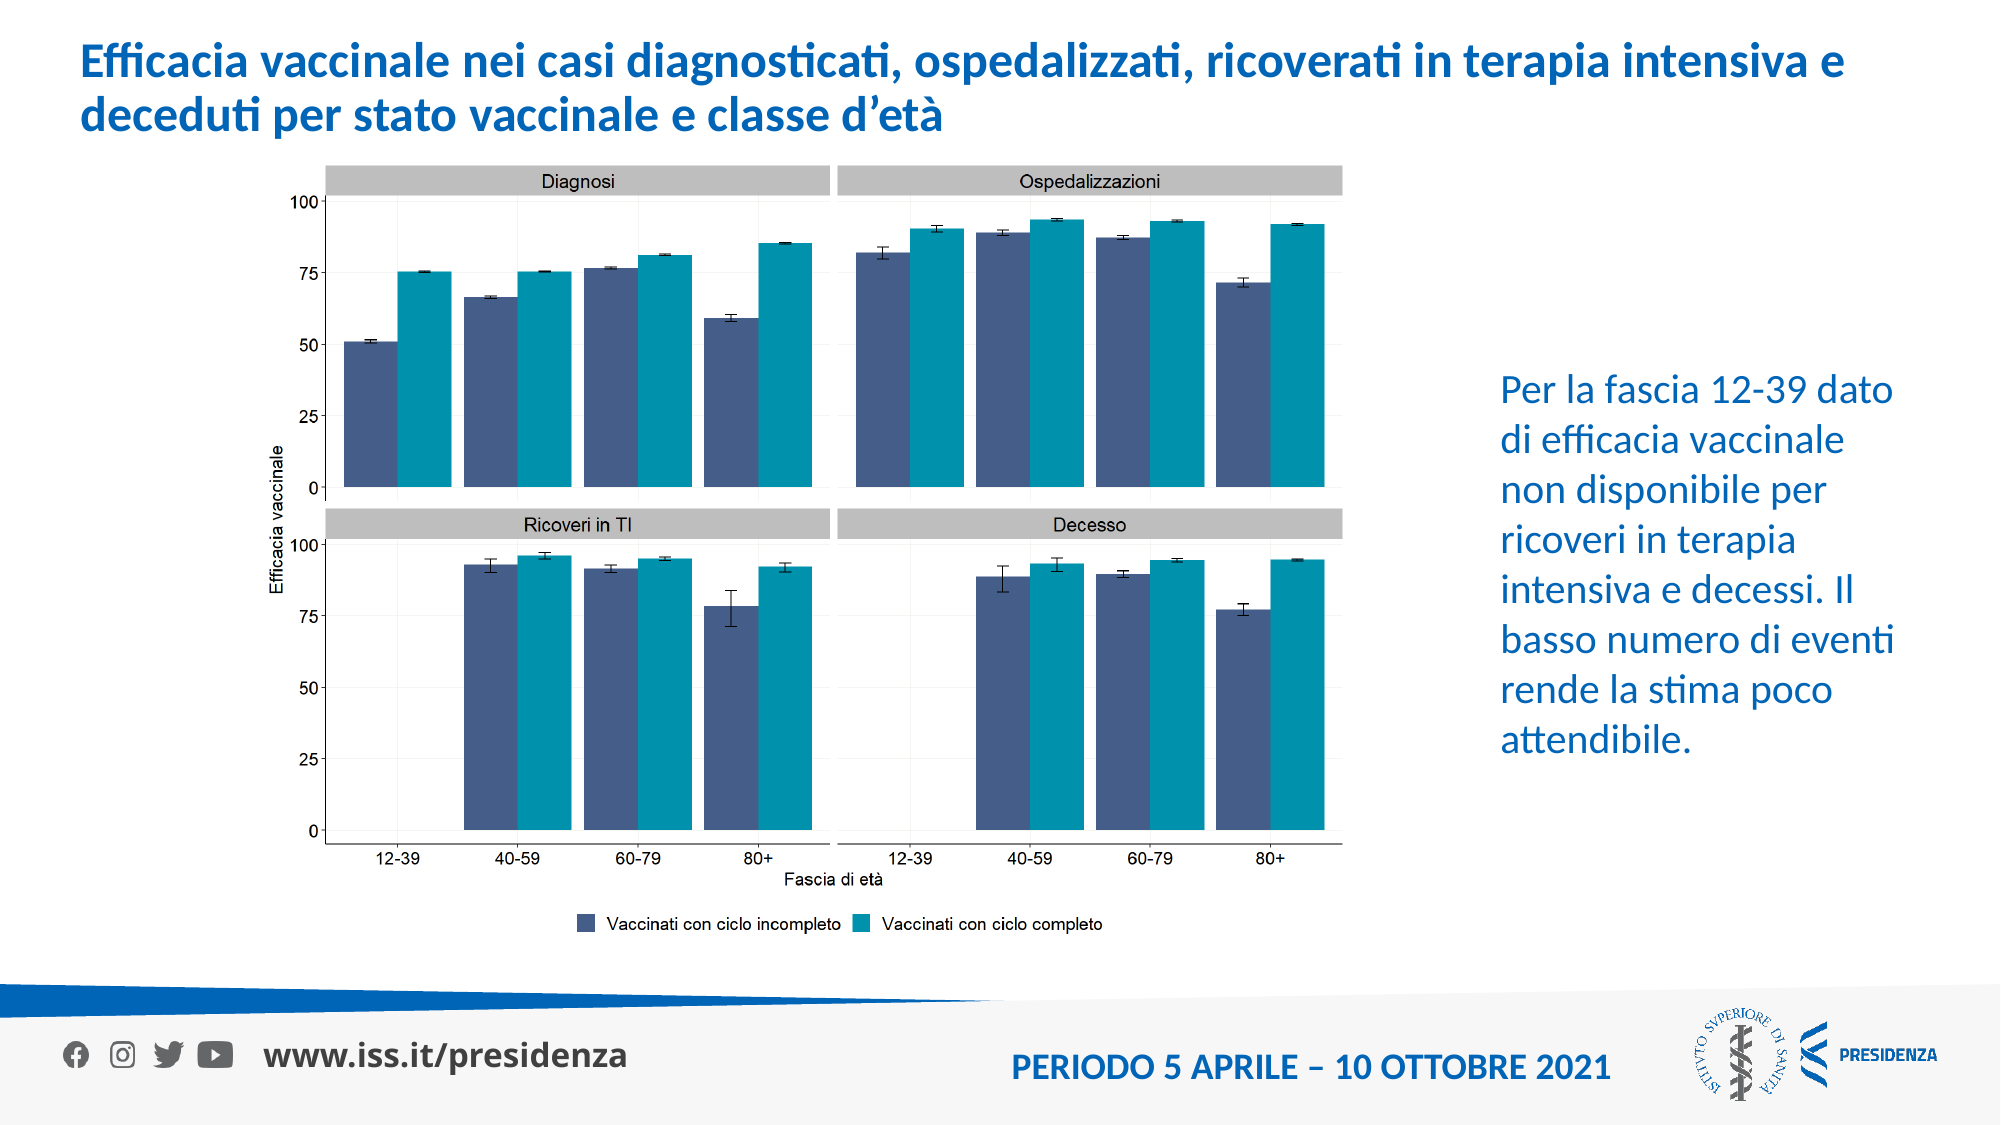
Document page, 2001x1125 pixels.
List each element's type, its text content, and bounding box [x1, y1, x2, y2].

picture [63, 1041, 233, 1068]
text_box Per la fascia 12-39 dato di efficacia vaccinale non disponibile per ricoveri in terapia intensiva e decessi. Il basso numero di eventi rende la stima poco attendibile. [1485, 354, 1922, 770]
text_box PERIODO 5 APRILE – 10 OTTOBRE 2021 [967, 1034, 1691, 1095]
text_box Efficacia vaccinale nei casi diagnosticati, ospedalizzati, ricoverati in terapia intensiva e deceduti per stato vaccinale e classe d’età [36, 29, 1903, 200]
picture [261, 158, 1350, 950]
picture [1694, 1008, 1937, 1101]
